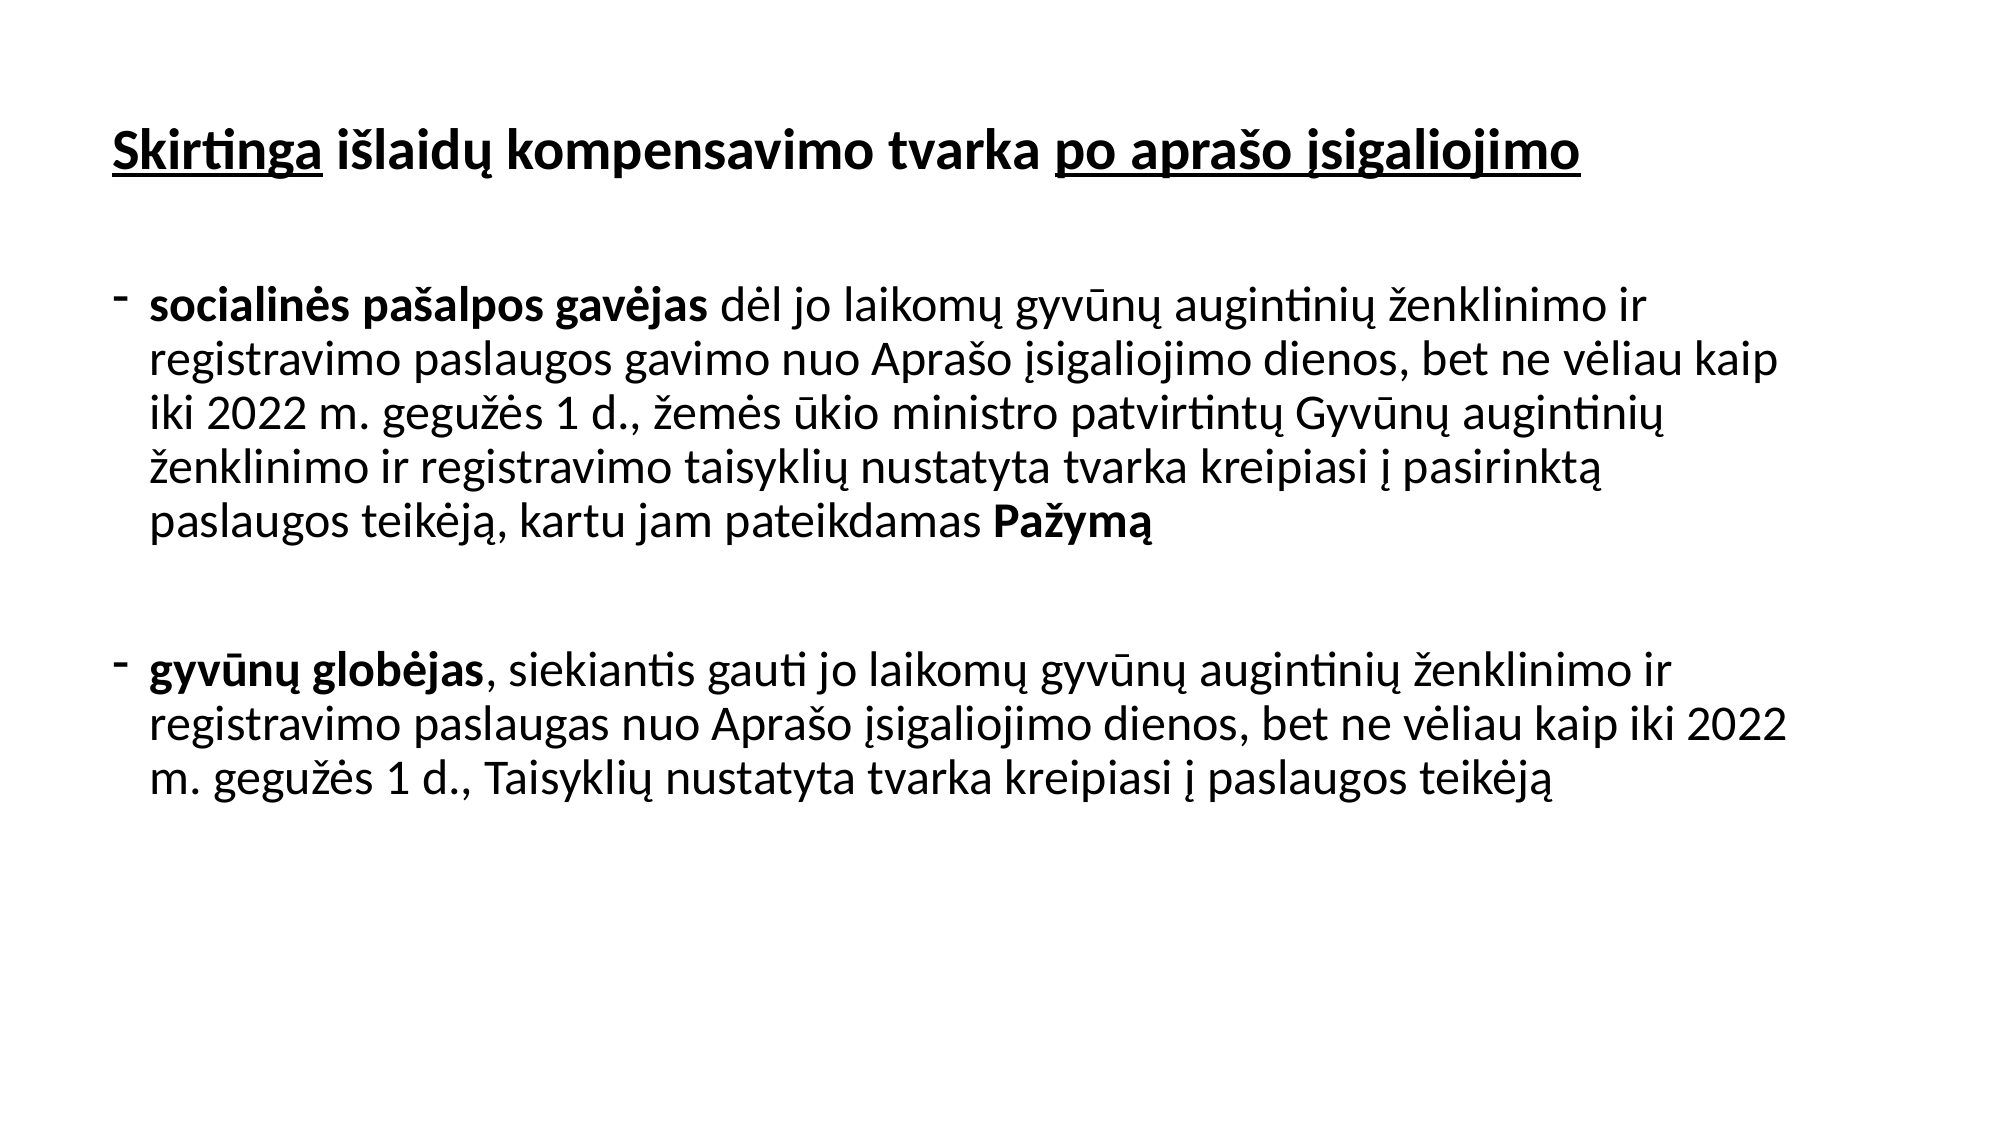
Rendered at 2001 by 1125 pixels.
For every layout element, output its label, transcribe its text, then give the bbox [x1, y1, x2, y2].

list socialinės pašalpos gavėjas dėl jo laikomų gyvūnų augintinių ženklinimo ir registravimo paslaugos gavimo nuo Aprašo įsigaliojimo dienos, bet ne vėliau kaip iki 2022 m. gegužės 1 d., žemės ūkio ministro patvirtintų Gyvūnų augintinių ženklinimo ir registravimo taisyklių nustatyta tvarka kreipiasi į pasirinktą paslaugos teikėją, kartu jam pateikdamas Pažymą gyvūnų globėjas, siekiantis gauti jo laikomų gyvūnų augintinių ženklinimo ir registravimo paslaugas nuo Aprašo įsigaliojimo dienos, bet ne vėliau kaip iki 2022 m. gegužės 1 d., Taisyklių nustatyta tvarka kreipiasi į paslaugos teikėją [97, 270, 1823, 855]
title Skirtinga išlaidų kompensavimo tvarka po aprašo įsigaliojimo [97, 41, 1823, 260]
